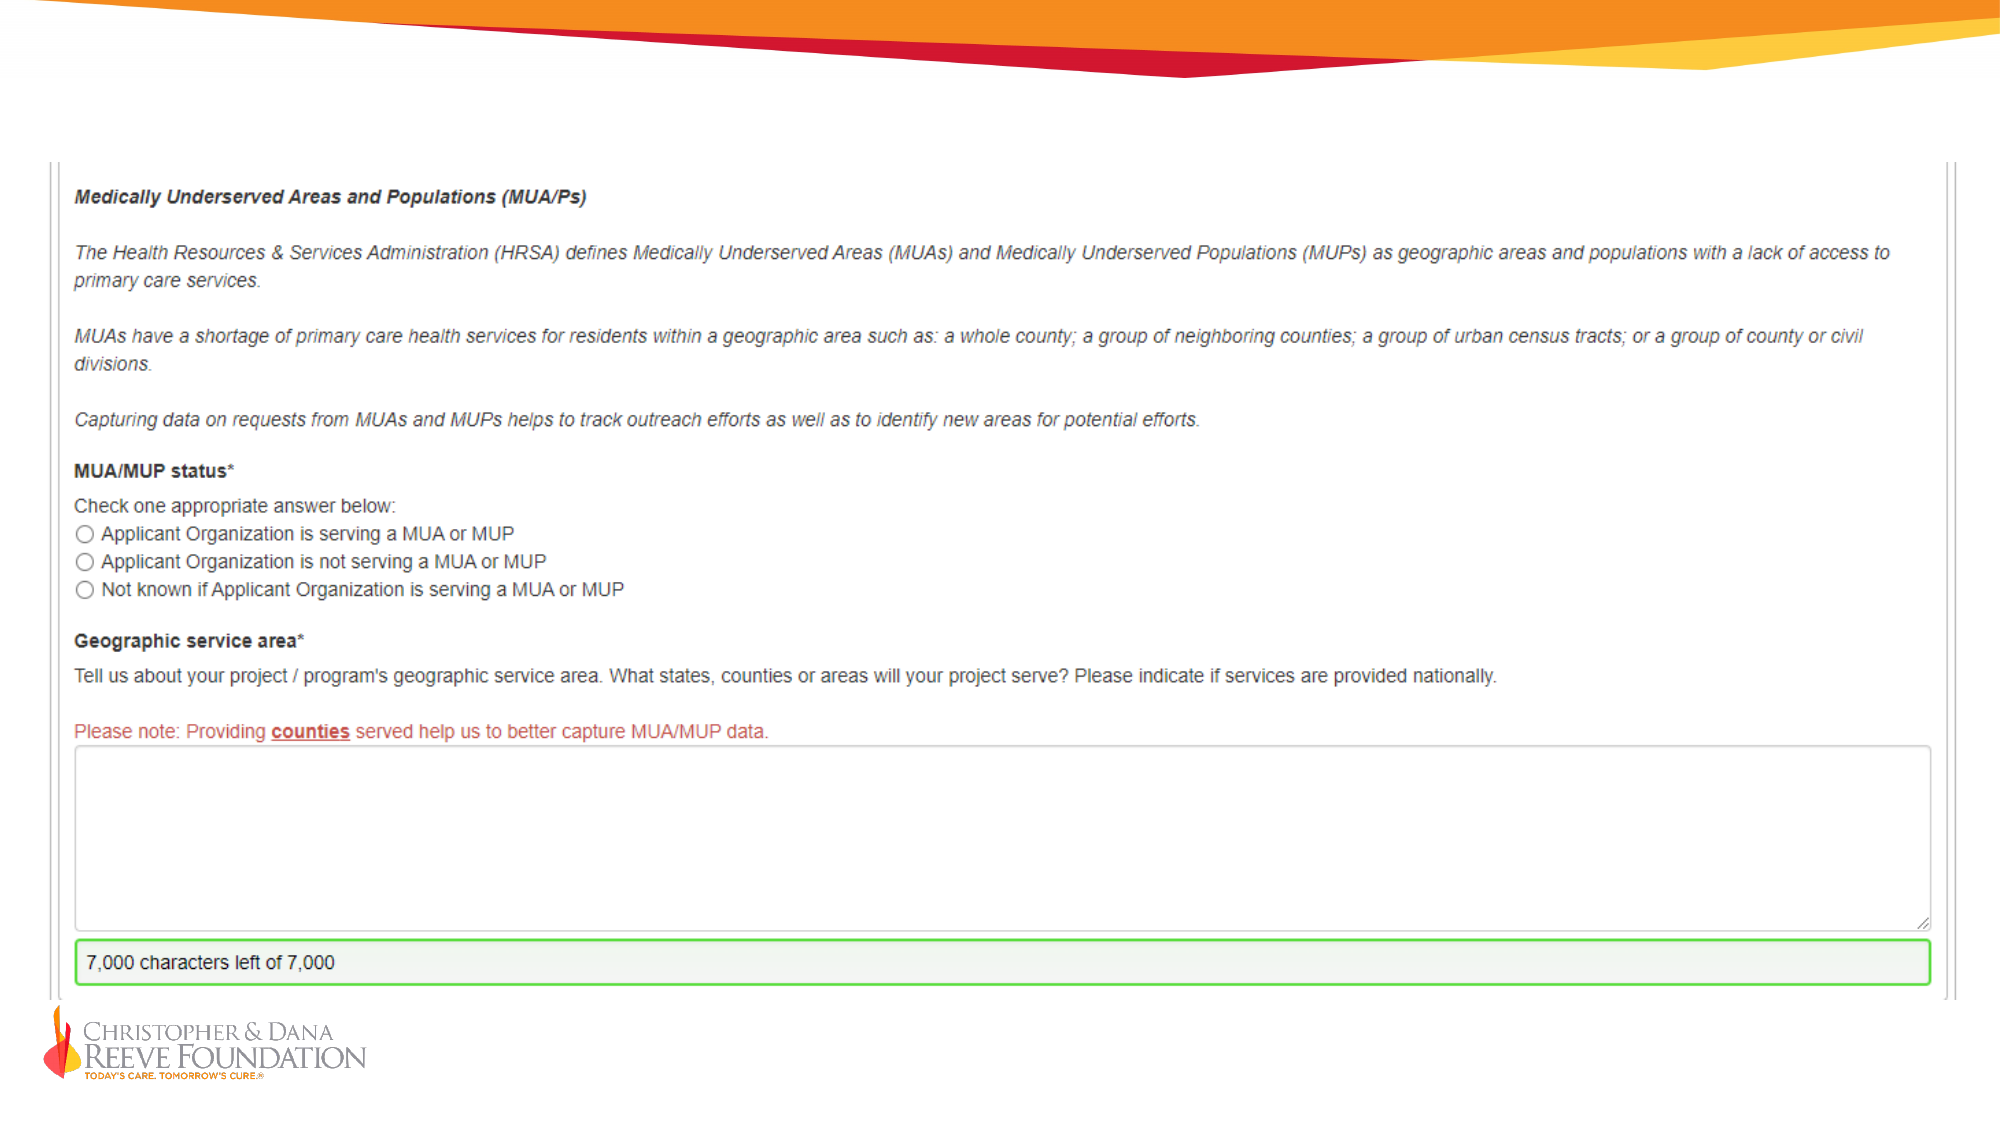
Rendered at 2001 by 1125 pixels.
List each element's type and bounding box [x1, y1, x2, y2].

picture [33, 162, 1959, 1096]
picture [0, 0, 2000, 78]
